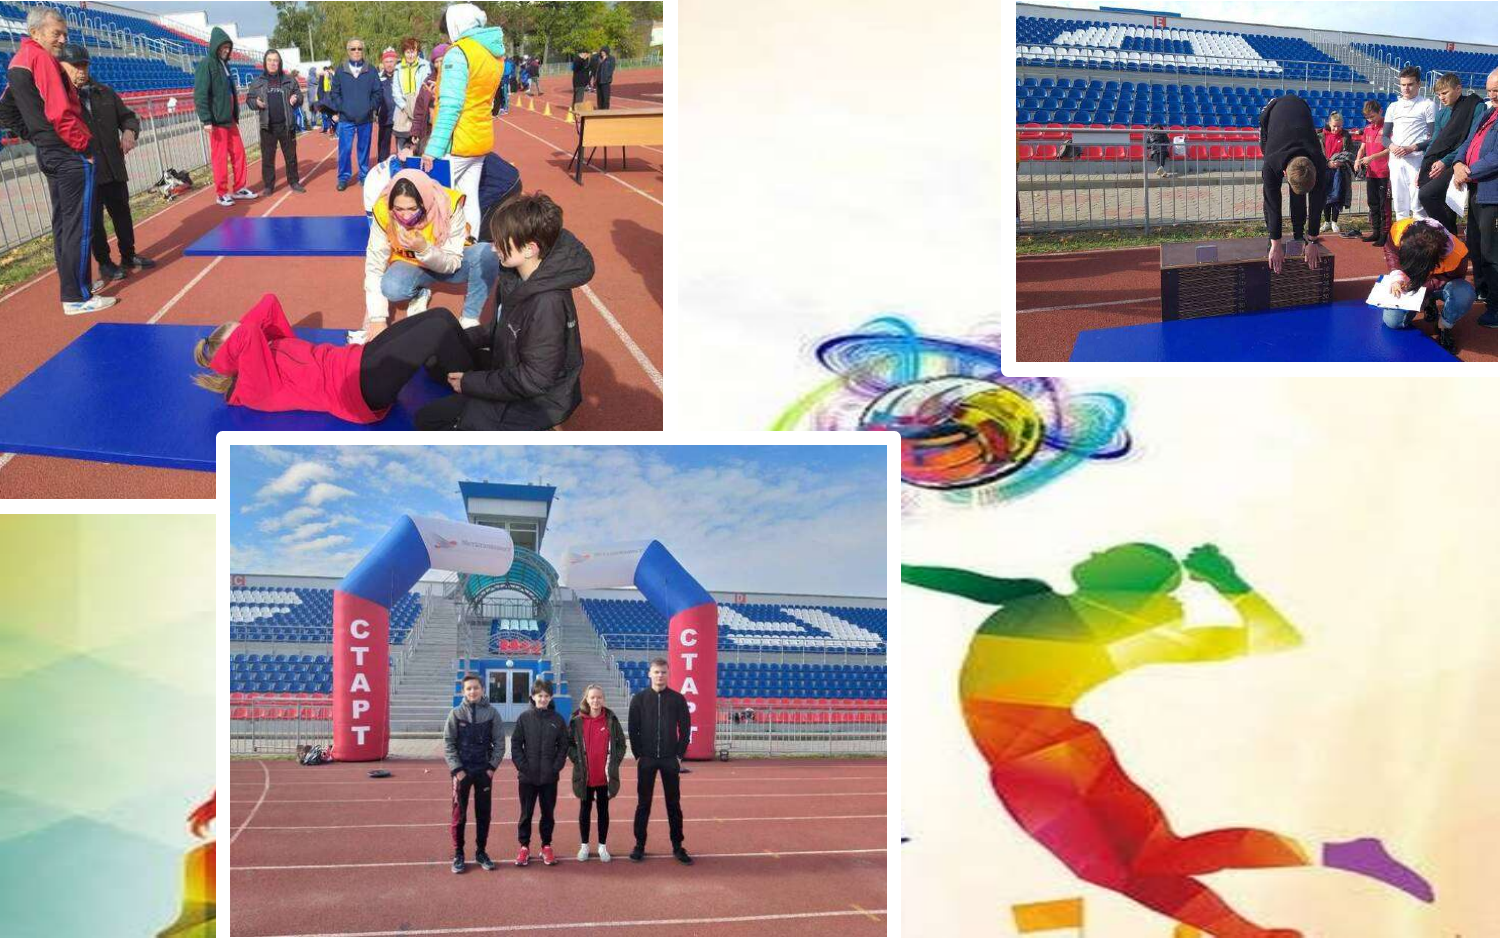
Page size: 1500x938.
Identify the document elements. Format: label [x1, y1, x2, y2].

list [0, 0, 664, 500]
picture [0, 514, 216, 938]
picture [678, 0, 1500, 938]
picture [1015, 0, 1499, 363]
picture [229, 444, 887, 938]
